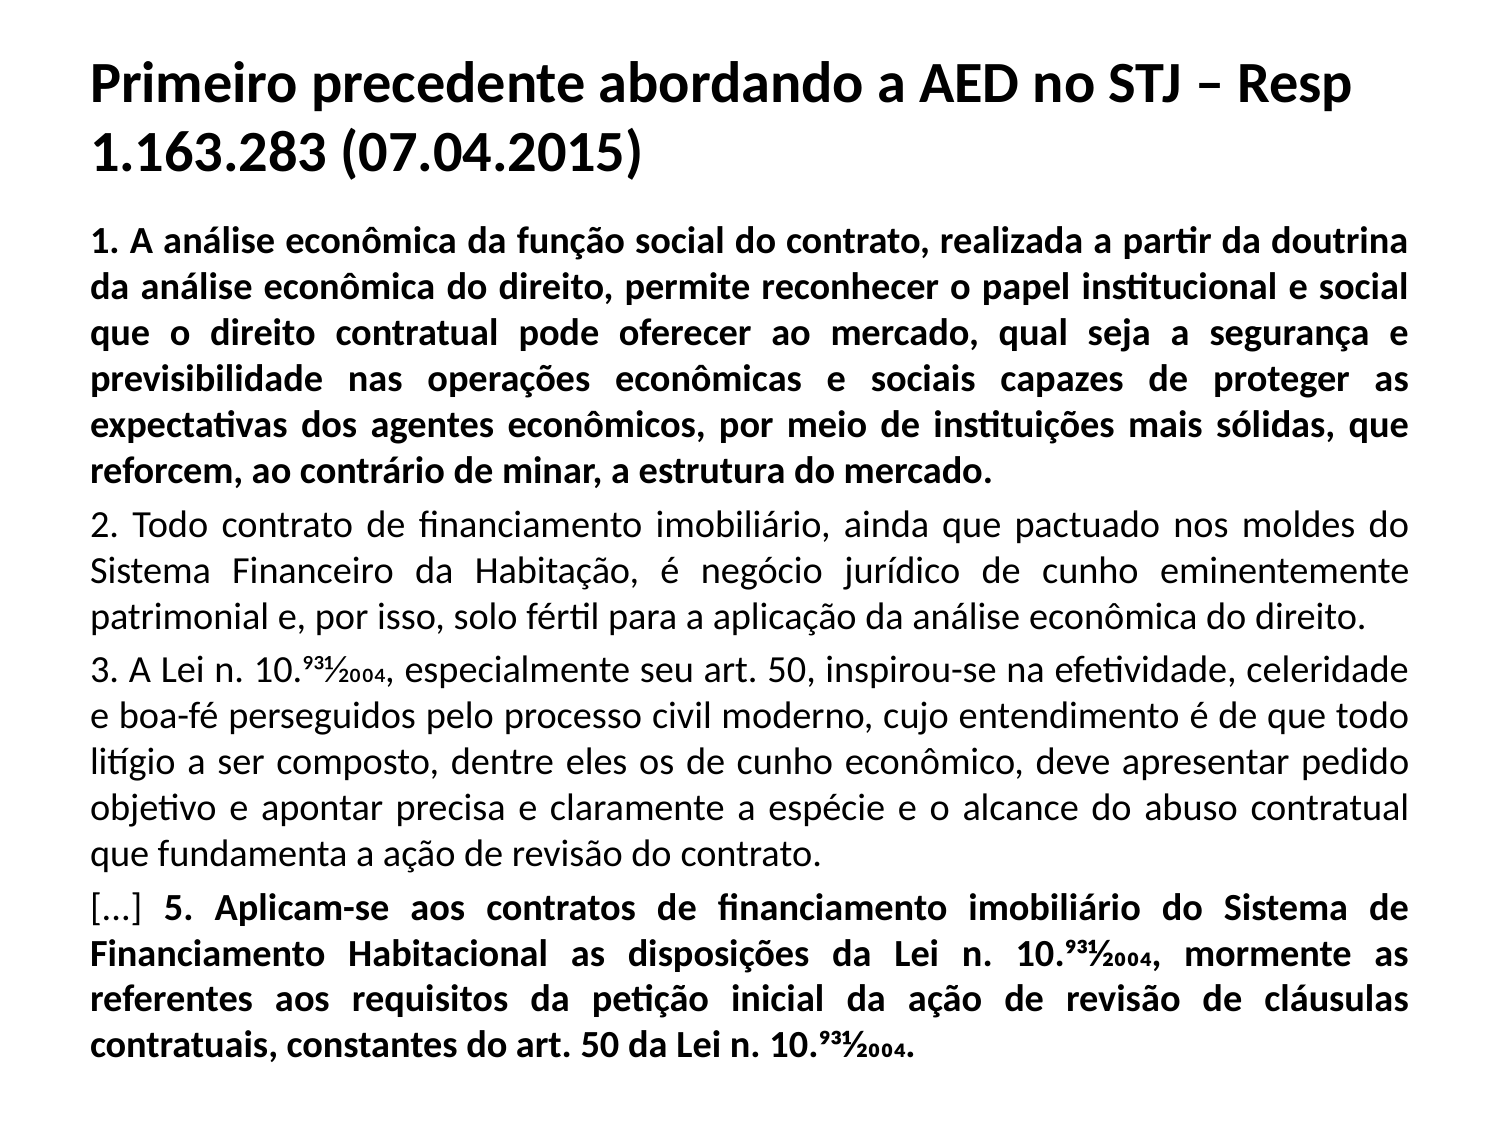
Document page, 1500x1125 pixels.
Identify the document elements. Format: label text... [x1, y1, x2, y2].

list 1. A análise econômica da função social do contrato, realizada a partir da doutrina da análise econômica do direito, permite reconhecer o papel institucional e social que o direito contratual pode oferecer ao mercado, qual seja a segurança e previsibilidade nas operações econômicas e sociais capazes de proteger as expectativas dos agentes econômicos, por meio de instituições mais sólidas, que reforcem, ao contrário de minar, a estrutura do mercado. 2. Todo contrato de financiamento imobiliário, ainda que pactuado nos moldes do Sistema Financeiro da Habitação, é negócio jurídico de cunho eminentemente patrimonial e, por isso, solo fértil para a aplicação da análise econômica do direito. 3. A Lei n. 10.931⁄2004, especialmente seu art. 50, inspirou-se na efetividade, celeridade e boa-fé perseguidos pelo processo civil moderno, cujo entendimento é de que todo litígio a ser composto, dentre eles os de cunho econômico, deve apresentar pedido objetivo e apontar precisa e claramente a espécie e o alcance do abuso contratual que fundamenta a ação de revisão do contrato. [...] 5. Aplicam-se aos contratos de financiamento imobiliário do Sistema de Financiamento Habitacional as disposições da Lei n. 10.931⁄2004, mormente as referentes aos requisitos da petição inicial da ação de revisão de cláusulas contratuais, constantes do art. 50 da Lei n. 10.931⁄2004. [75, 208, 1425, 1125]
title Primeiro precedente abordando a AED no STJ – Resp 1.163.283 (07.04.2015) [75, 19, 1425, 208]
